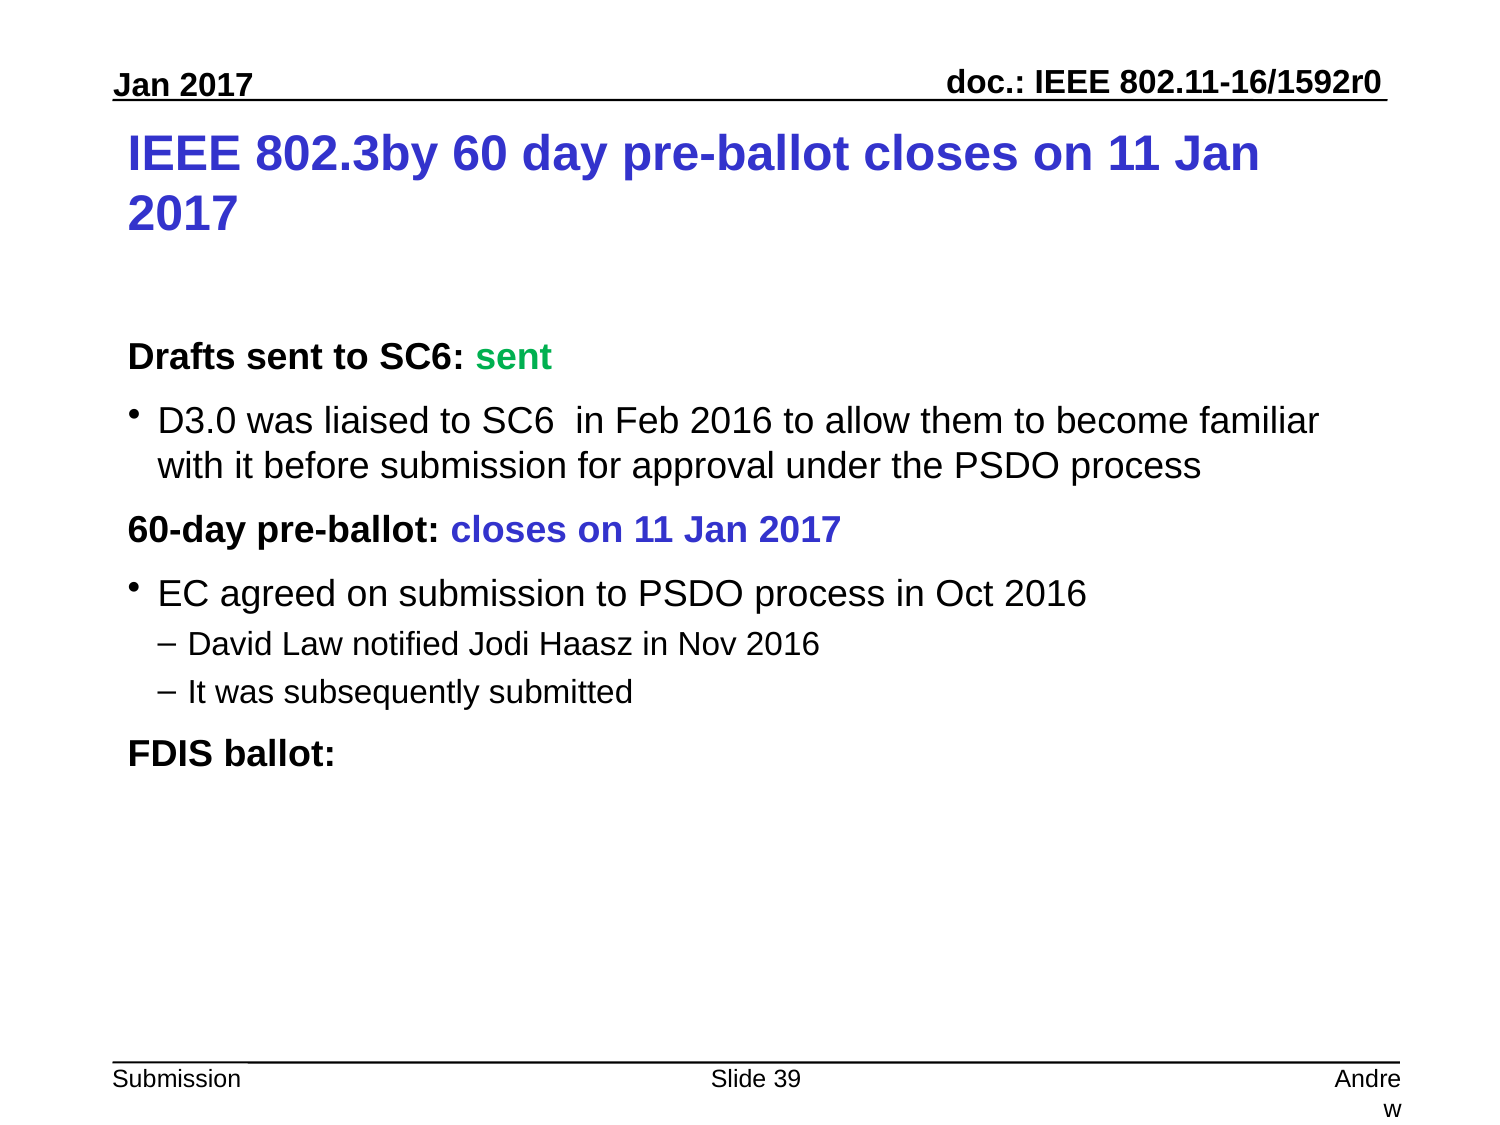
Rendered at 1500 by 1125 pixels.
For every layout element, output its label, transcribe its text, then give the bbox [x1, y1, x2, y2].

title IEEE 802.3by 60 day pre-ballot closes on 11 Jan 2017 [112, 112, 1388, 288]
slide_number Slide 39 [709, 1061, 803, 1093]
footer Andrew Myles, Cisco [1320, 1061, 1402, 1093]
list Drafts sent to SC6: sent D3.0 was liaised to SC6 in Feb 2016 to allow them to become familiar with it before submission for approval under the PSDO process 60-day pre-ballot: closes on 11 Jan 2017 EC agreed on submission to PSDO process in Oct 2016 David Law notified Jodi Haasz in Nov 2016 It was subsequently submitted FDIS ballot: [112, 324, 1388, 1000]
